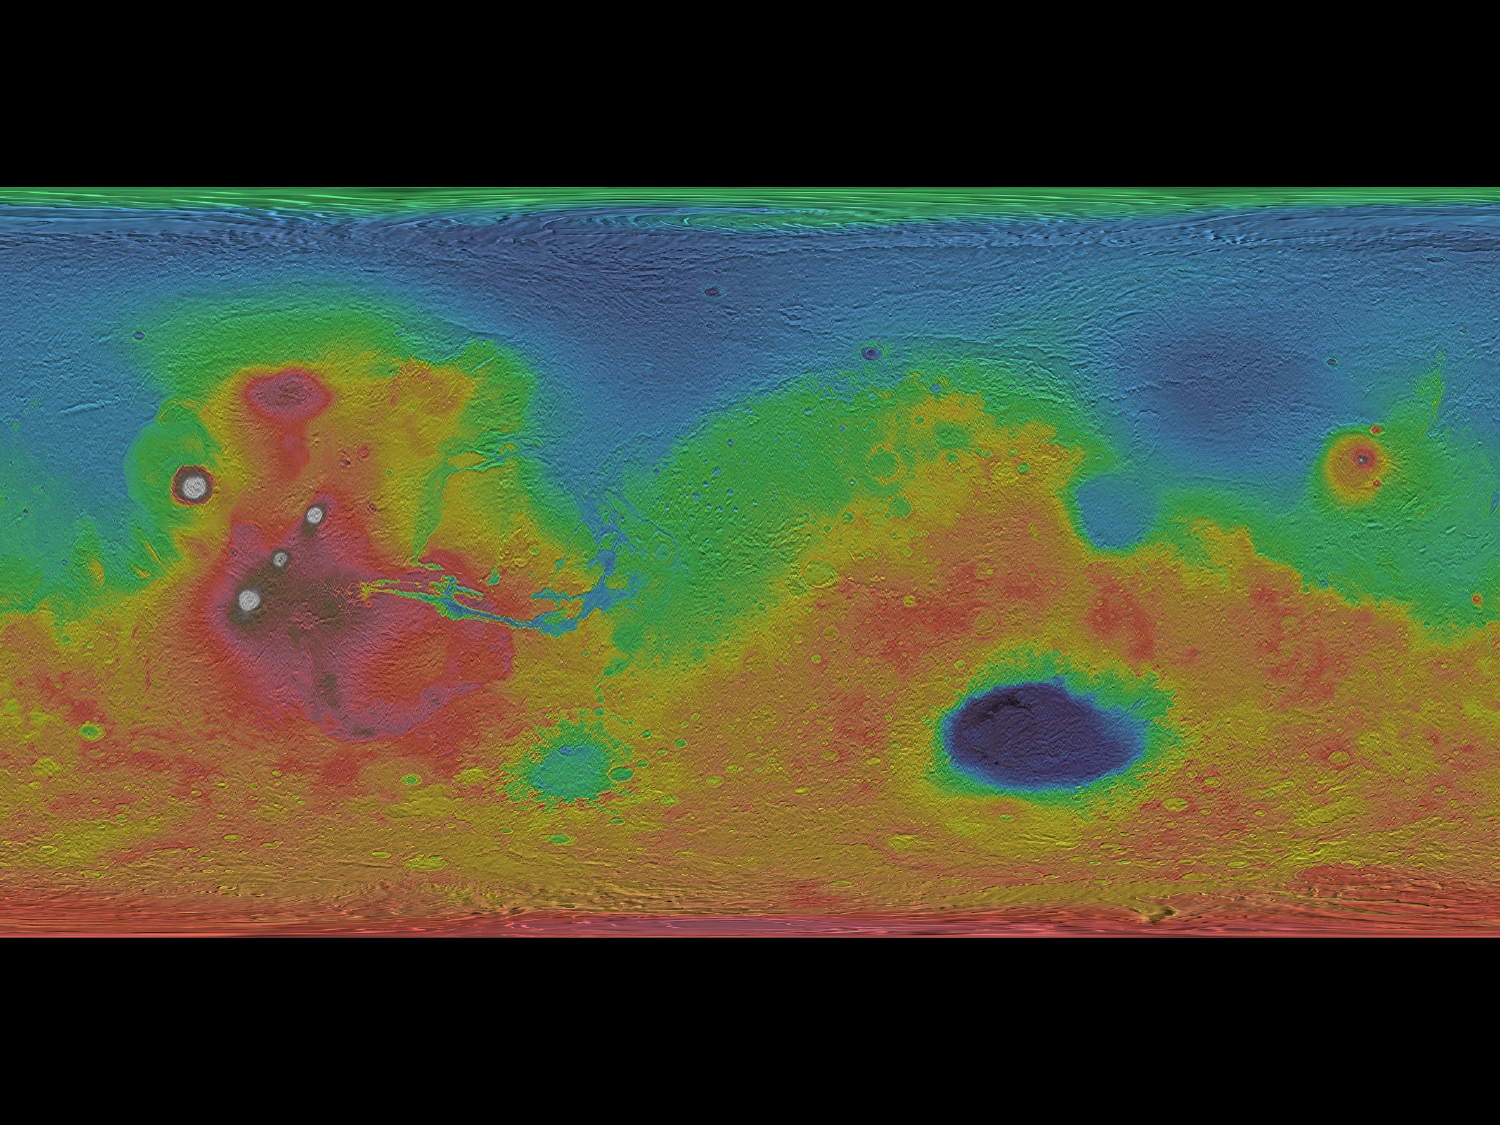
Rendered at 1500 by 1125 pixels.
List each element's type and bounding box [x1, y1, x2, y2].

picture [0, 187, 1500, 938]
